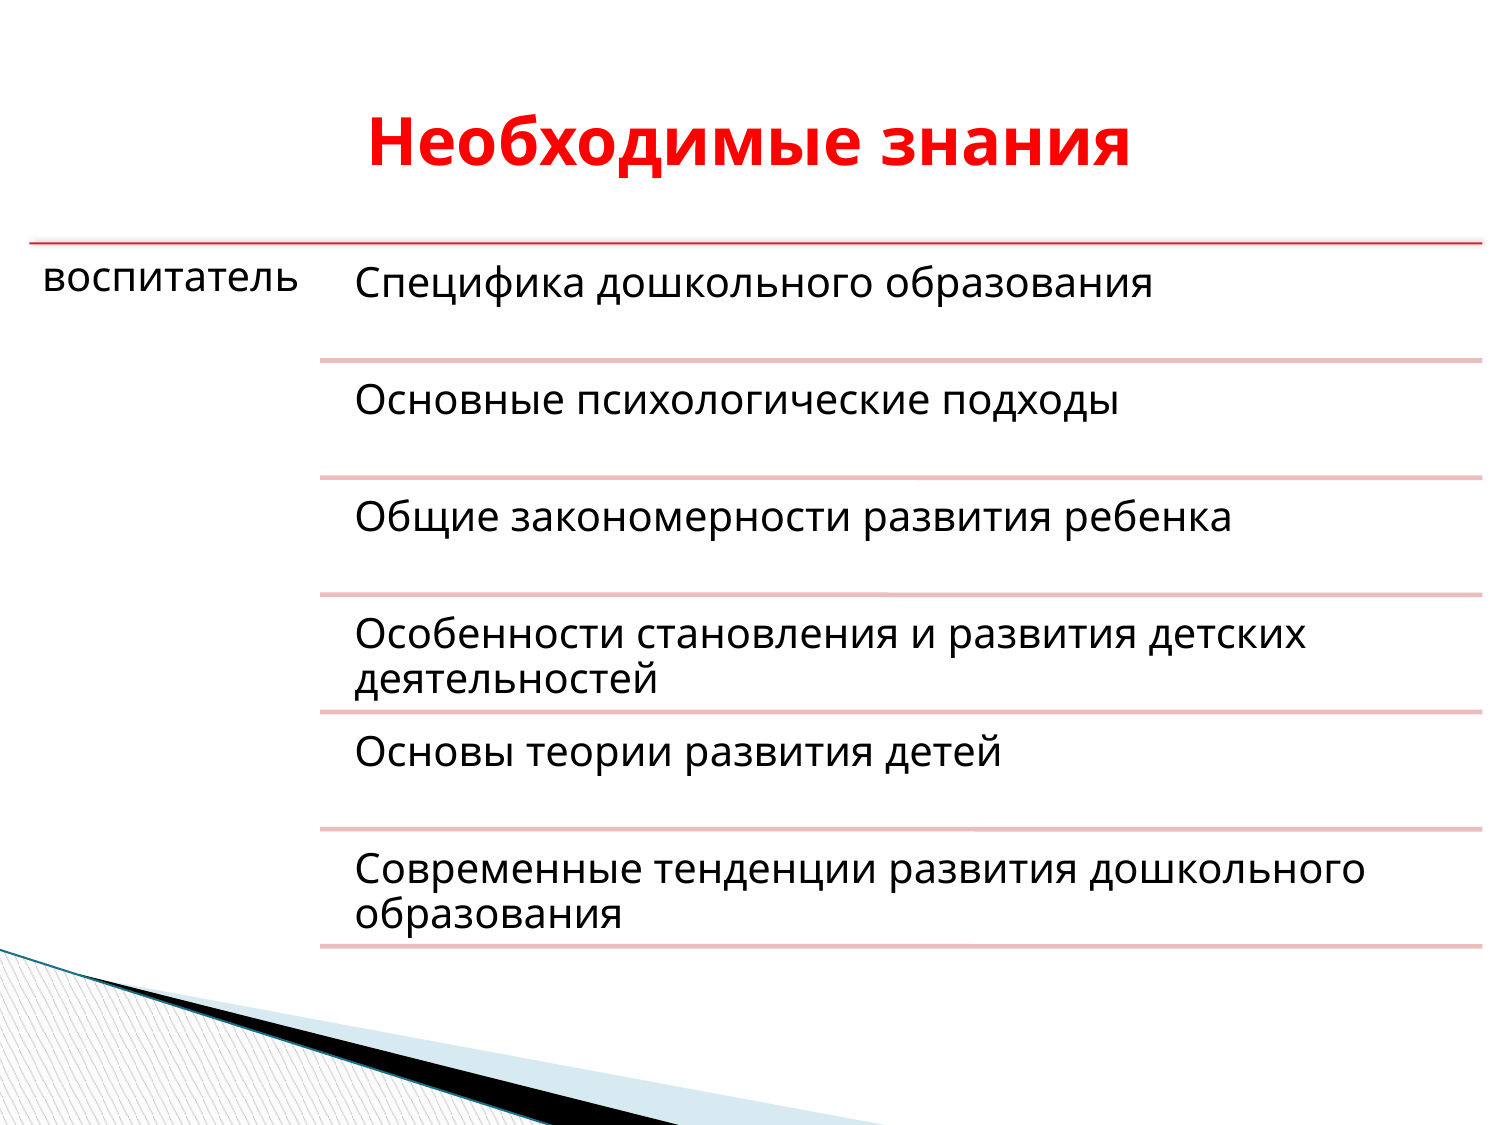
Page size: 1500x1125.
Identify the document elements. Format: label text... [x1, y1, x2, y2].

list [28, 242, 1483, 953]
title Необходимые знания [75, 45, 1425, 233]
